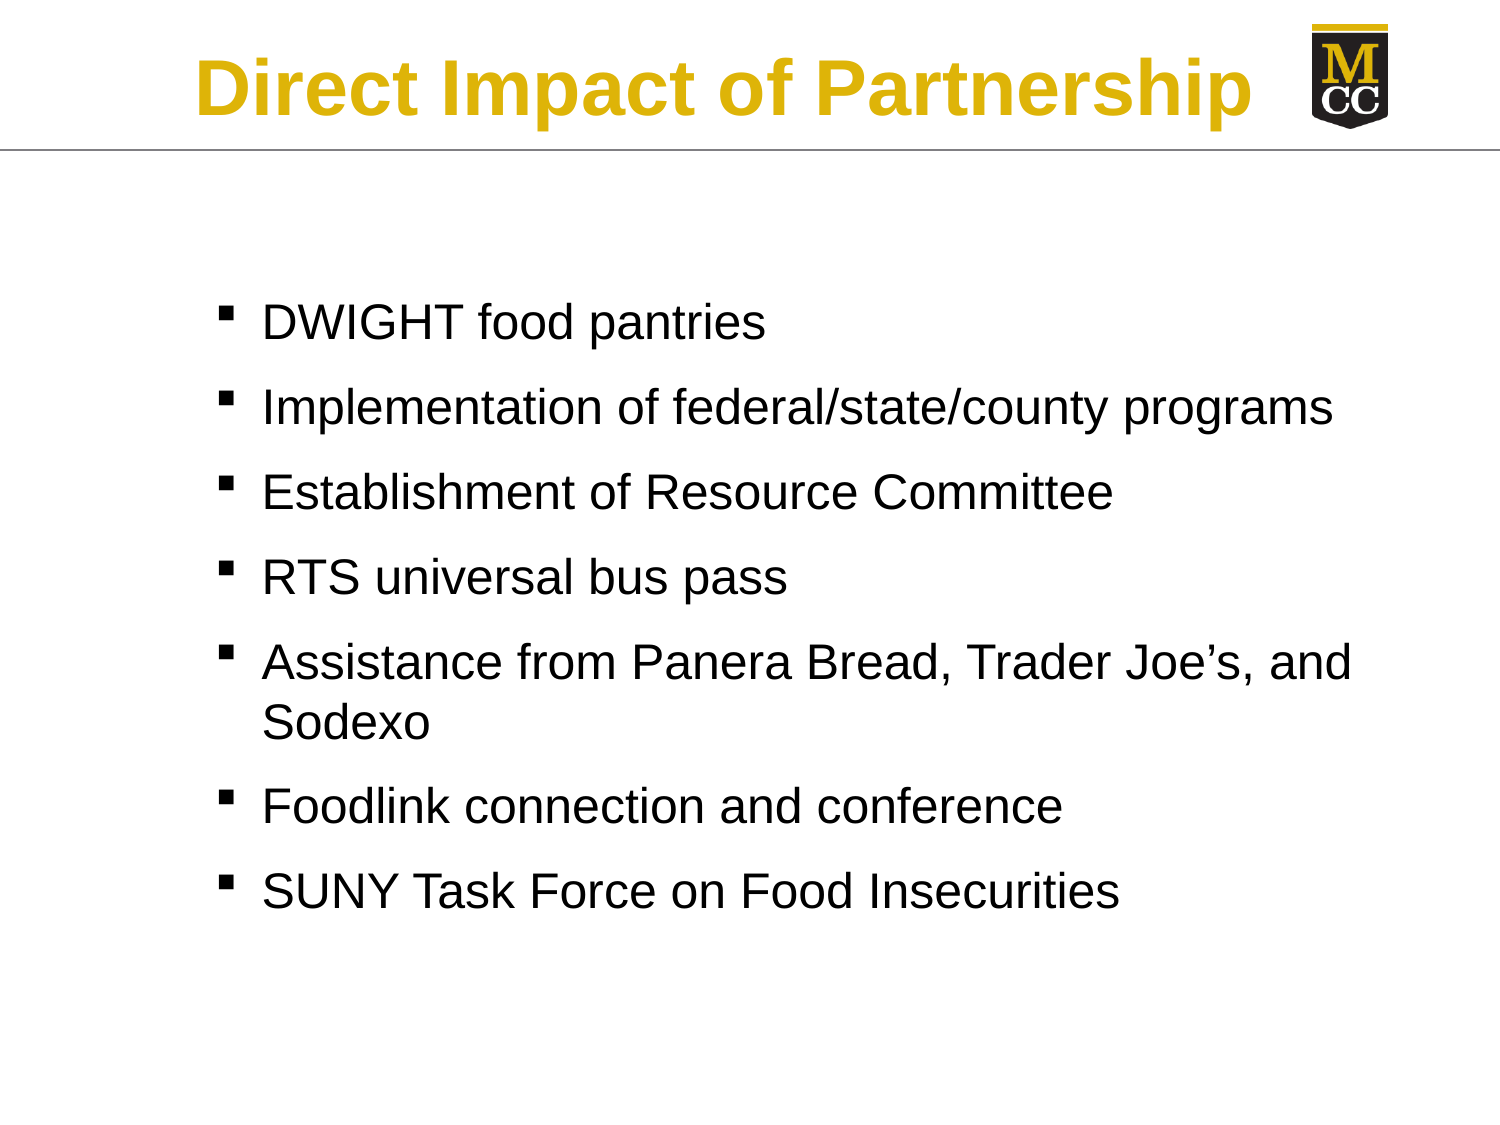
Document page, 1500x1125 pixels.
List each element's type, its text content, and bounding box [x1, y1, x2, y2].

picture [1363, 24, 1388, 129]
title Direct Impact of Partnership [87, 24, 1363, 132]
text_box DWIGHT food pantries Implementation of federal/state/county programs Establishment of Resource Committee RTS universal bus pass Assistance from Panera Bread, Trader Joe’s, and Sodexo Foodlink connection and conference SUNY Task Force on Food Insecurities [200, 196, 1498, 1072]
